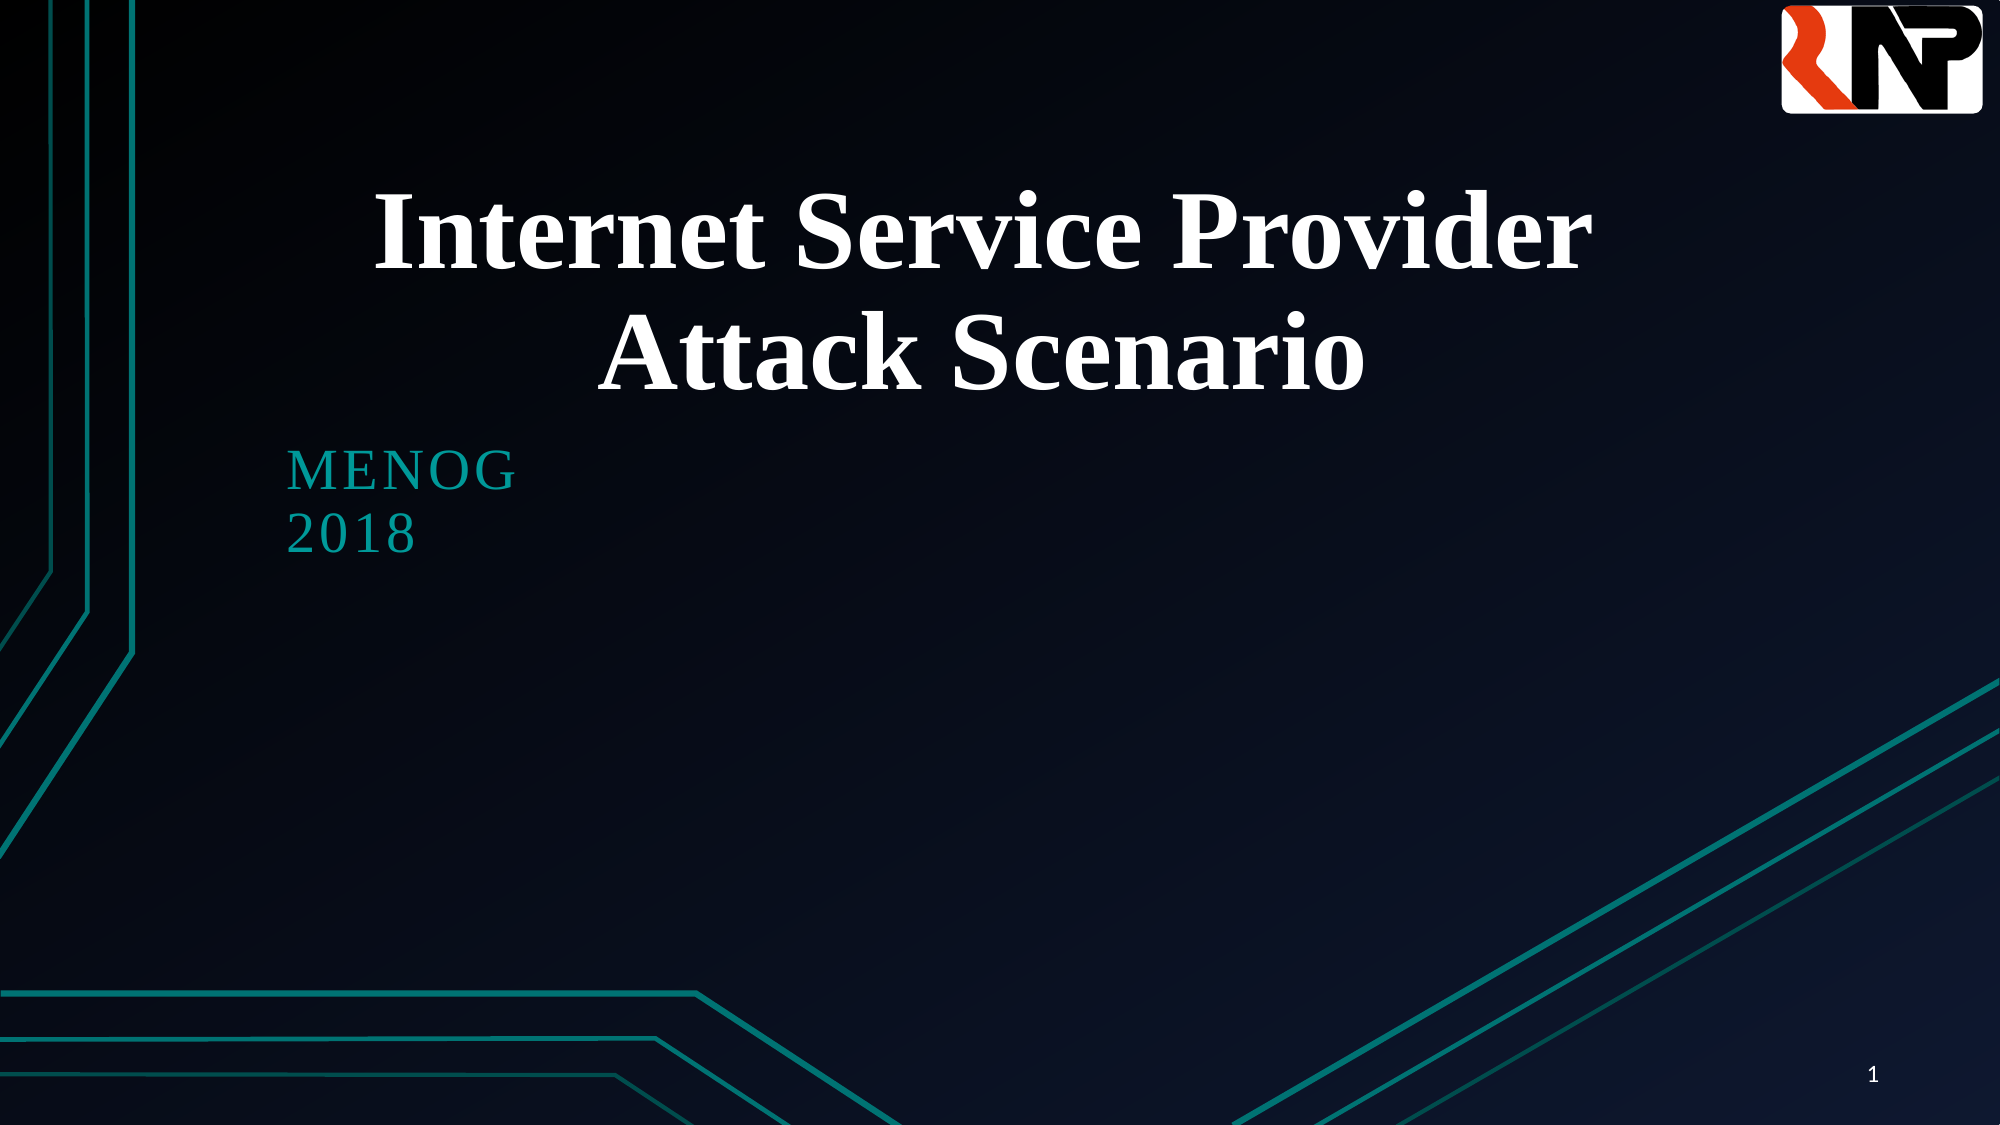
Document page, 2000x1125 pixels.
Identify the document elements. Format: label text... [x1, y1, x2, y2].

subtitle MENOG 2018 [266, 429, 1700, 717]
picture [1781, 5, 1983, 114]
slide_number 1 [1732, 1042, 1900, 1103]
title Internet Service Provider Attack Scenario [266, 95, 1700, 424]
